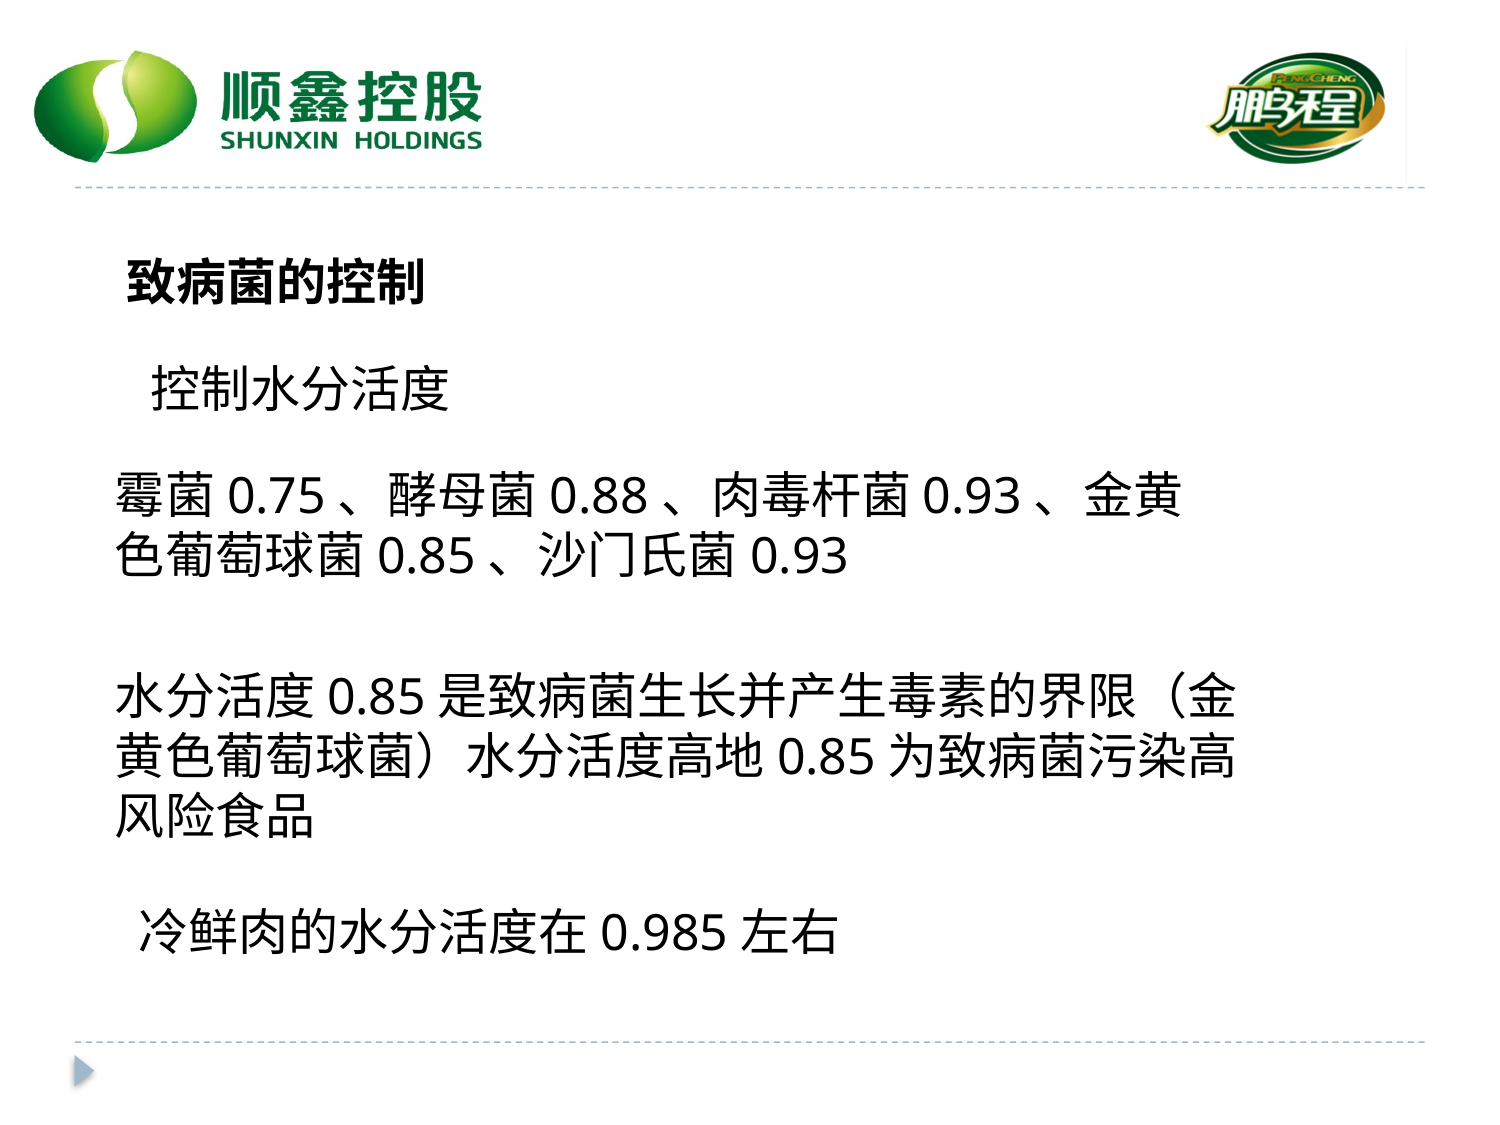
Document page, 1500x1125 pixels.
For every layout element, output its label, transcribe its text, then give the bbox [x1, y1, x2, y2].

picture [0, 34, 513, 177]
text_box 霉菌0.75、酵母菌0.88、肉毒杆菌0.93、金黄色葡萄球菌0.85、沙门氏菌0.93 [100, 456, 1235, 591]
text_box 致病菌的控制 [112, 243, 904, 319]
text_box 冷鲜肉的水分活度在0.985左右 [123, 893, 1306, 968]
text_box 控制水分活度 [135, 349, 1306, 425]
text_box 水分活度0.85是致病菌生长并产生毒素的界限（金黄色葡萄球菌）水分活度高地0.85为致病菌污染高风险食品 [100, 656, 1294, 852]
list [1193, 44, 1409, 184]
